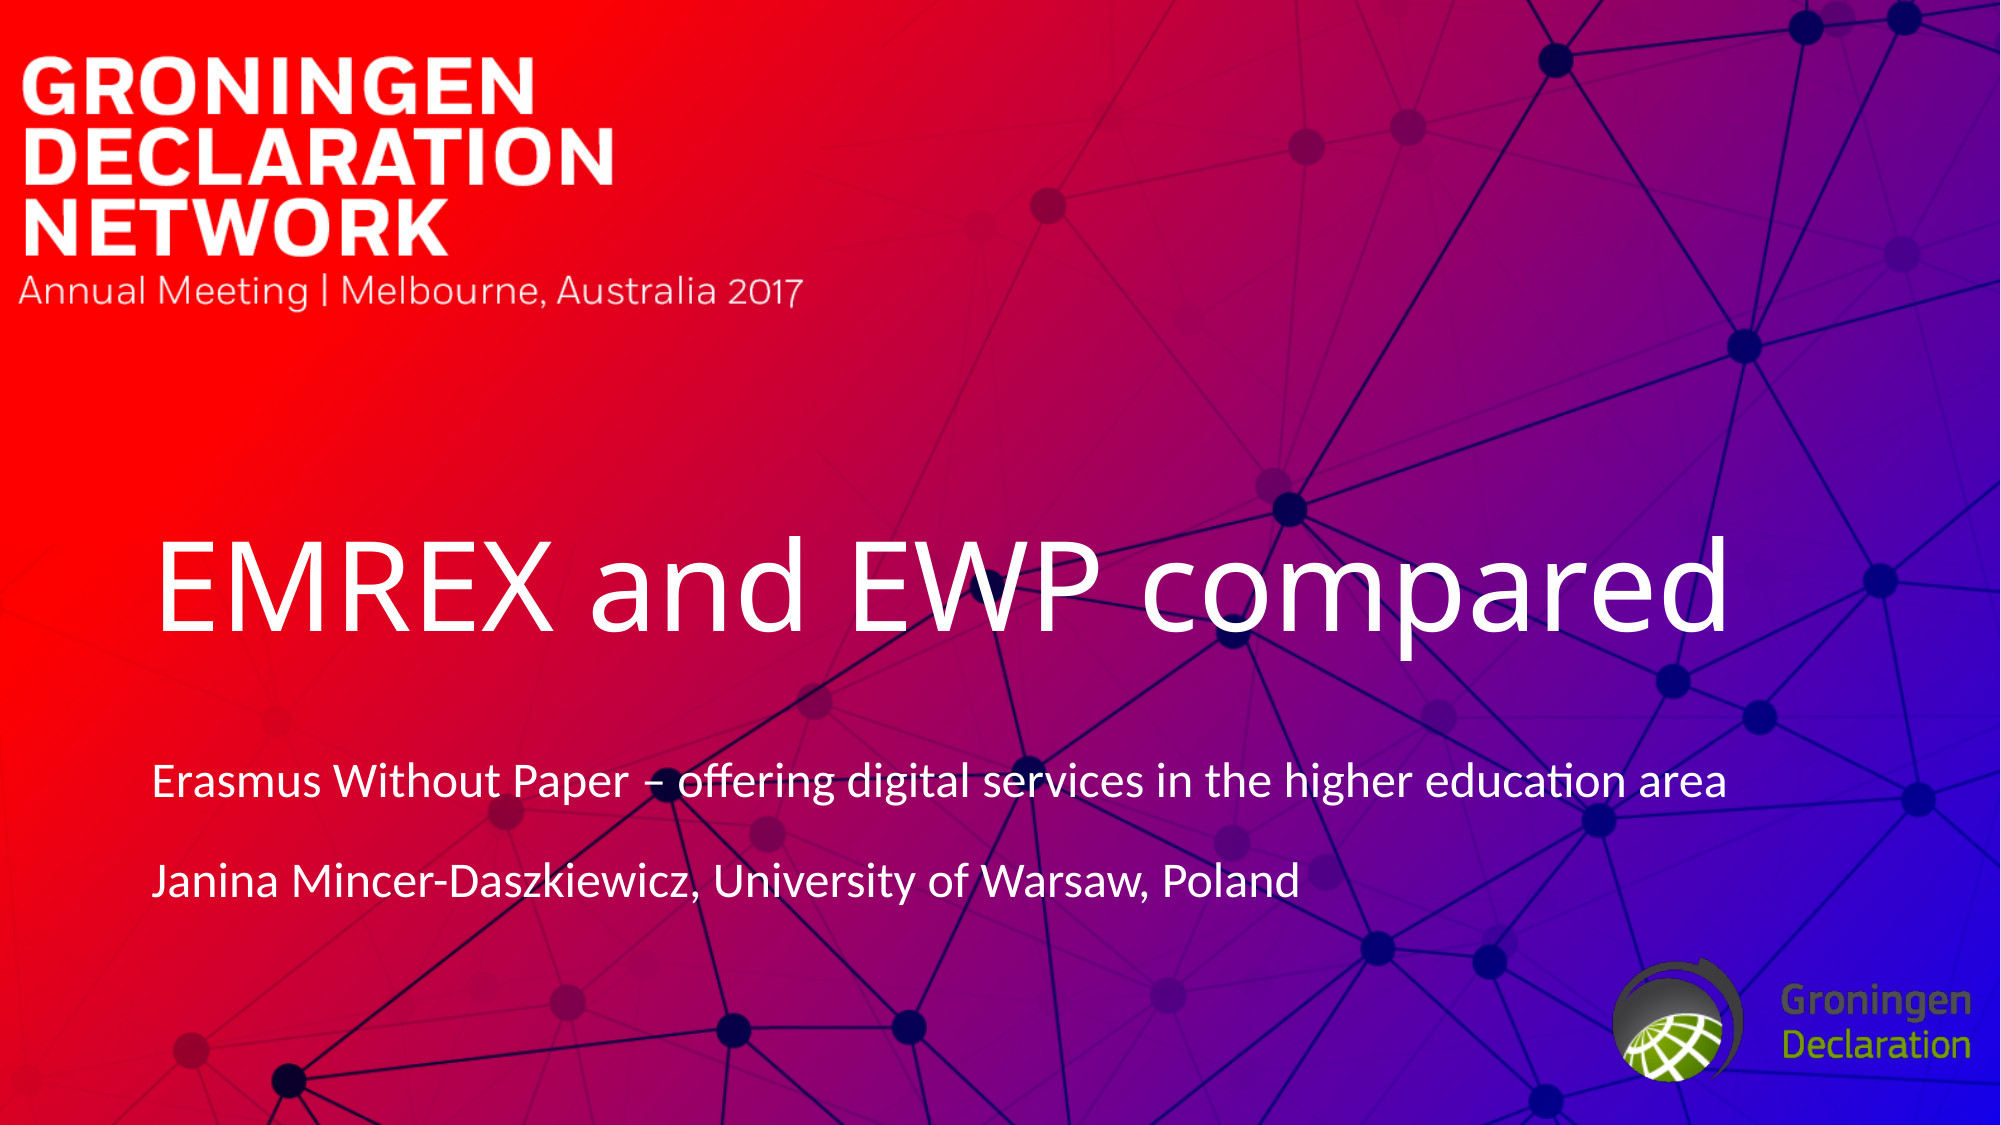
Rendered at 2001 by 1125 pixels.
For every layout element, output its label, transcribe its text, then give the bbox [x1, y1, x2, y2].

list Erasmus Without Paper – offering digital services in the higher education area Janina Mincer-Daszkiewicz, University of Warsaw, Poland [136, 746, 1862, 999]
picture [0, 0, 2001, 1125]
title EMREX and EWP compared [136, 395, 1862, 667]
